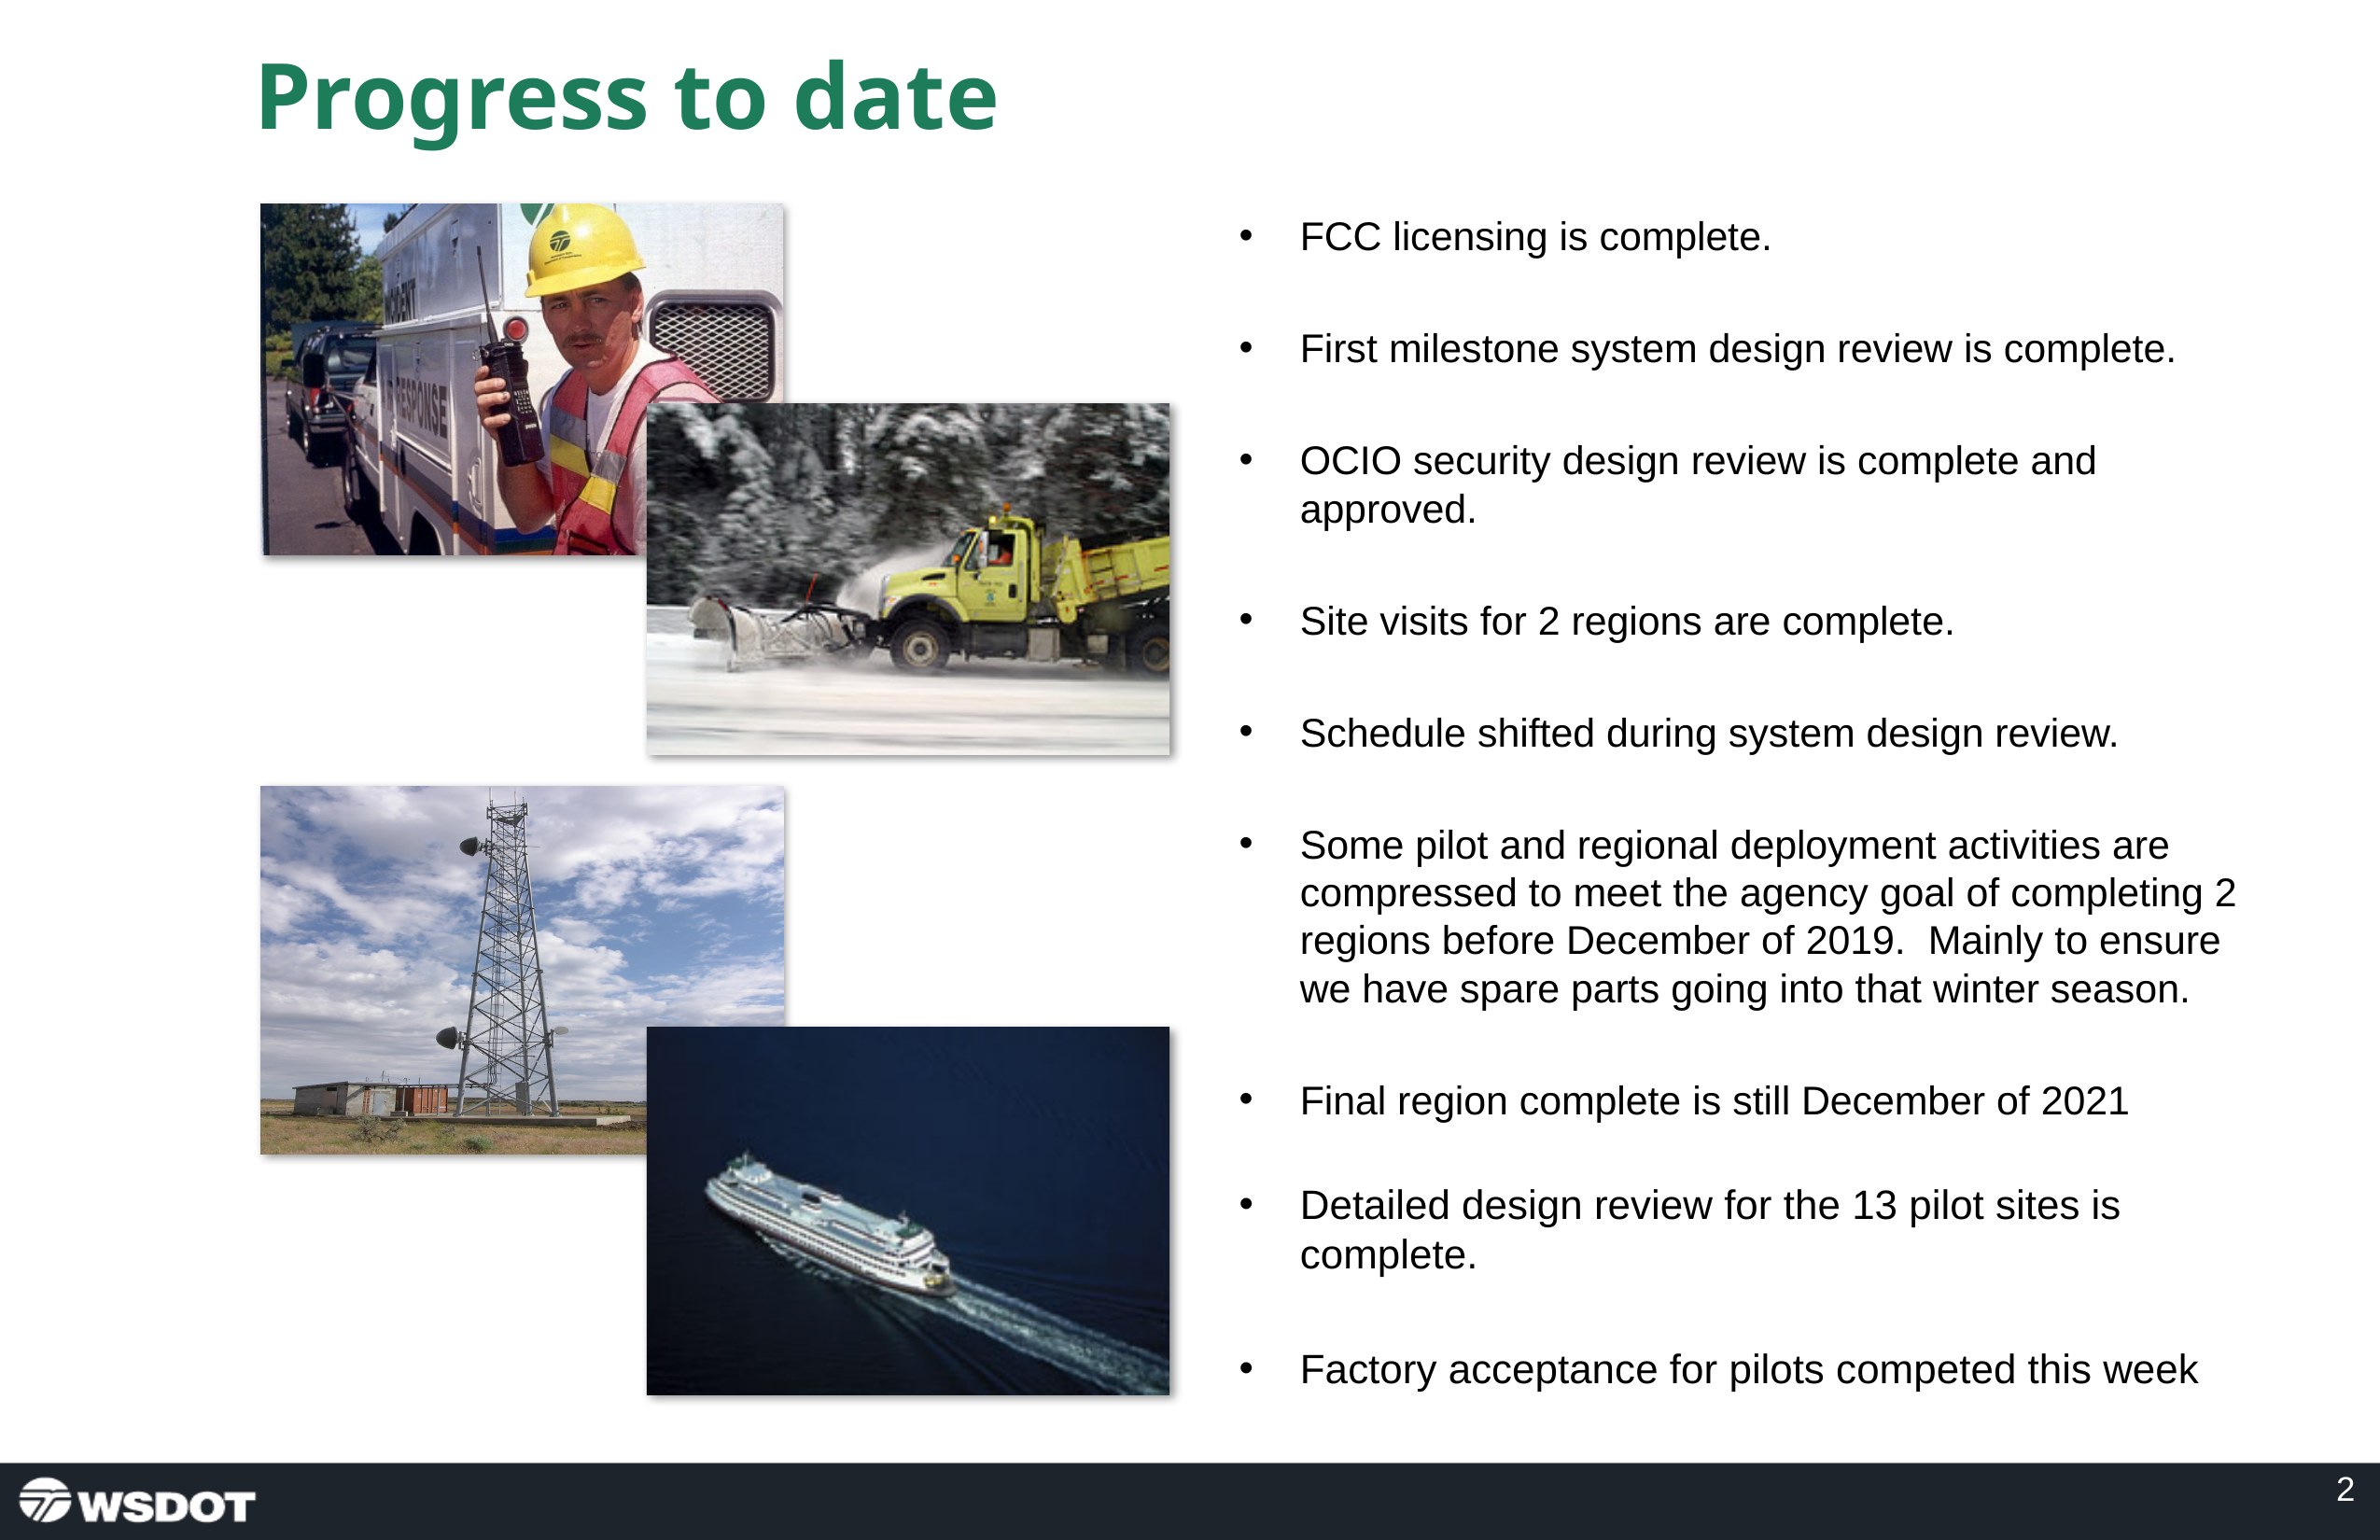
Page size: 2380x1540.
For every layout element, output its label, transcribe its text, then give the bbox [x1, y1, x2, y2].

slide_number 2 [1890, 1460, 2370, 1540]
list FCC licensing is complete. First milestone system design review is complete. OCIO security design review is complete and approved. Site visits for 2 regions are complete. Schedule shifted during system design review. Some pilot and regional deployment activities are compressed to meet the agency goal of completing 2 regions before December of 2019. Mainly to ensure we have spare parts going into that winter season. Final region complete is still December of 2021 Detailed design review for the 13 pilot sites is complete. Factory acceptance for pilots competed this week [1225, 203, 2259, 1435]
title Progress to date [240, 21, 1562, 155]
picture [0, 0, 2380, 1540]
